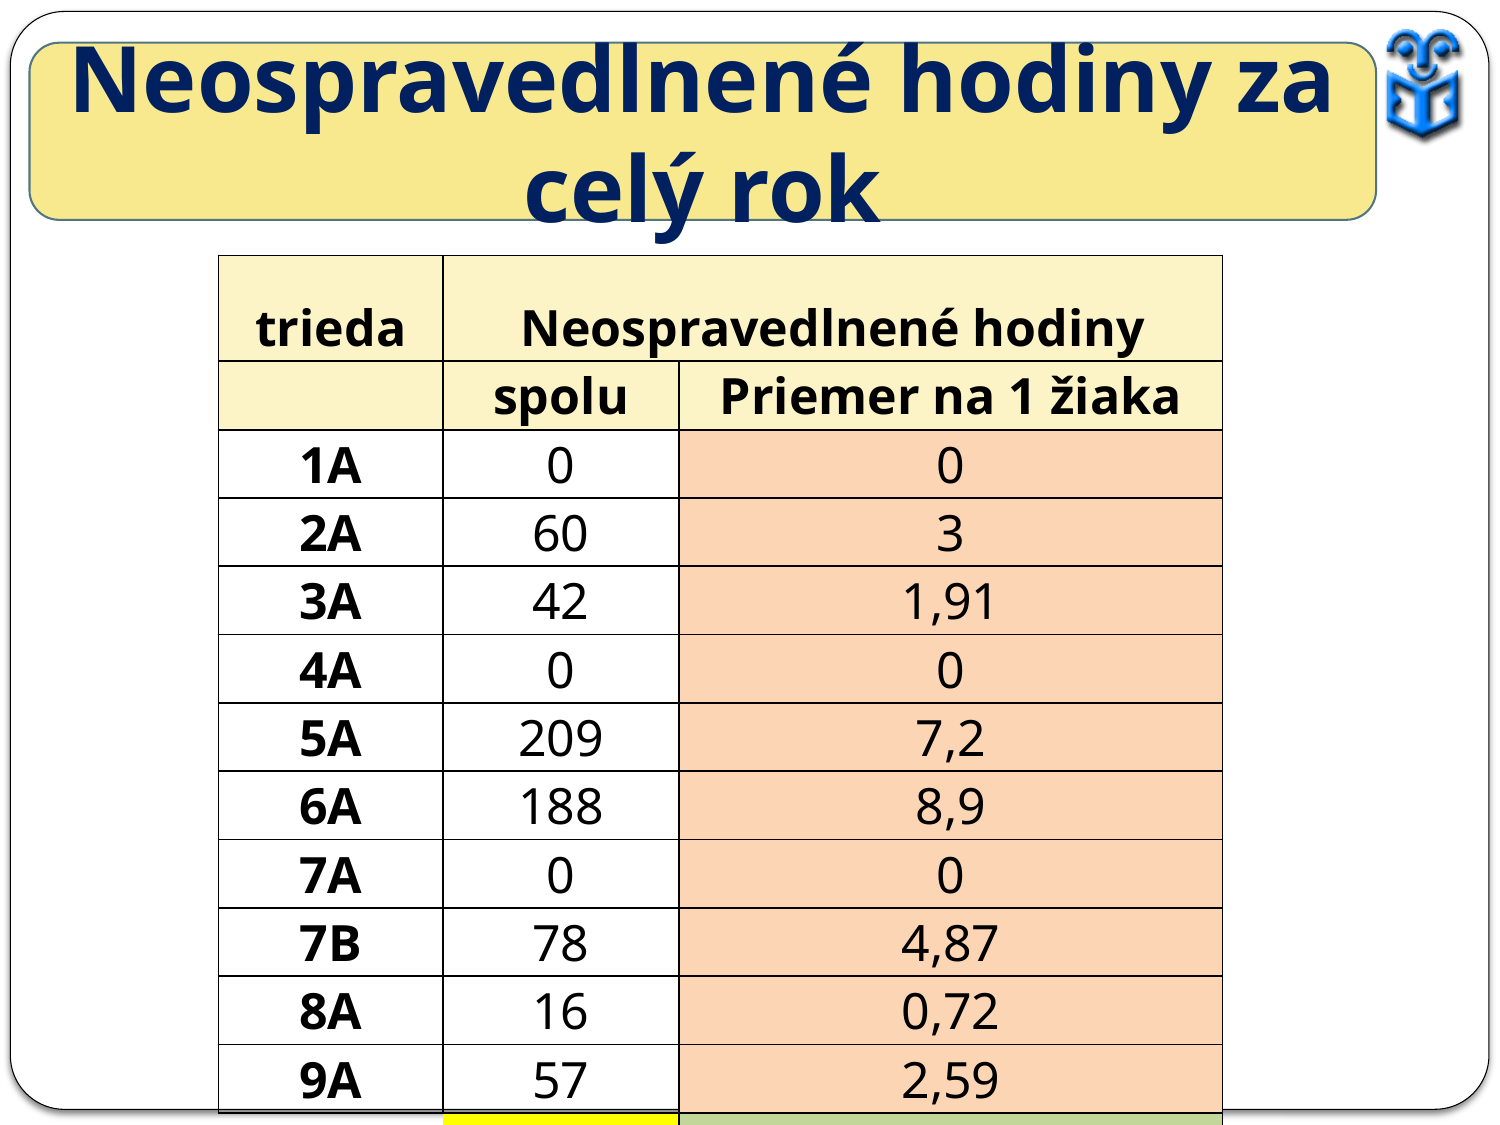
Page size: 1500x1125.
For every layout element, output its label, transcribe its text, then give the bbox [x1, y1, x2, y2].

table_cell 42 [444, 567, 678, 634]
table_cell 4A [219, 635, 442, 702]
picture [1375, 18, 1469, 150]
table_cell 7,2 [680, 704, 1222, 770]
table_cell 4,87 [680, 909, 1222, 975]
table_cell 1A [219, 431, 442, 497]
table_cell spolu [444, 362, 678, 429]
table_cell 78 [444, 909, 678, 975]
table_cell 0 [444, 635, 678, 702]
table_cell 209 [444, 704, 678, 770]
table_cell 3A [219, 567, 442, 634]
table_cell 2,59 [680, 1045, 1222, 1112]
table_cell 0 [680, 840, 1222, 907]
table_cell 8,9 [680, 772, 1222, 839]
table_cell 188 [444, 772, 678, 839]
table_cell 0,72 [680, 977, 1222, 1044]
table_cell 1,91 [680, 567, 1222, 634]
table_cell 7B [219, 909, 442, 975]
table_cell 3,1 [680, 1114, 1222, 1125]
table_cell 0 [680, 431, 1222, 497]
table_cell 6A [219, 772, 442, 839]
table_cell 60 [444, 499, 678, 565]
table_cell 650 [443, 1114, 678, 1125]
table_cell 9A [219, 1045, 442, 1112]
text_box Neospravedlnené hodiny za celý rok [28, 41, 1378, 221]
table_cell 16 [444, 977, 678, 1044]
table_cell 2A [219, 499, 442, 565]
table_cell 8A [219, 977, 442, 1044]
table_header trieda [219, 256, 442, 360]
table_cell 5A [219, 704, 442, 770]
table_cell [219, 362, 442, 429]
table_cell 0 [444, 431, 678, 497]
table_cell Priemer na 1 žiaka [680, 362, 1222, 429]
table_cell 0 [680, 635, 1222, 702]
table_cell 0 [444, 840, 678, 907]
table_cell [219, 1114, 443, 1125]
table_cell 57 [444, 1045, 678, 1112]
table_header Neospravedlnené hodiny [444, 256, 1222, 360]
table_cell 3 [680, 499, 1222, 565]
table_cell 7A [219, 840, 442, 907]
